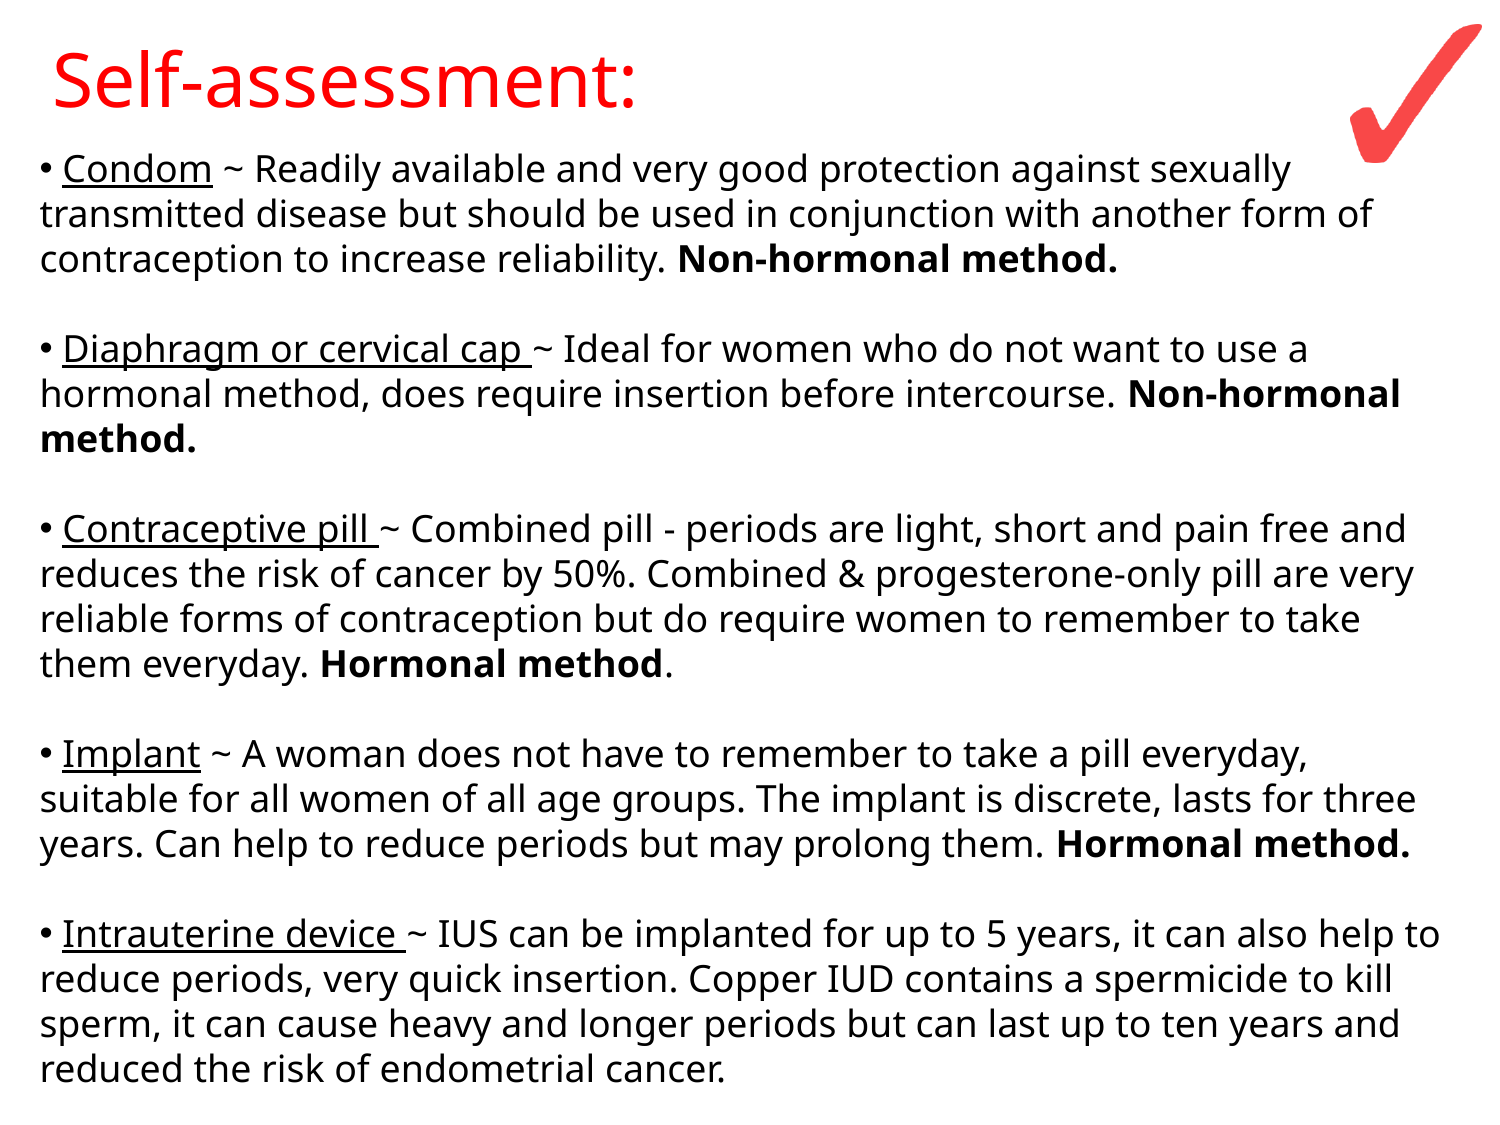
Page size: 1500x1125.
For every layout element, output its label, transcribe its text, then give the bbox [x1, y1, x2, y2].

text_box Condom ~ Readily available and very good protection against sexually transmitted disease but should be used in conjunction with another form of contraception to increase reliability. Non-hormonal method. Diaphragm or cervical cap ~ Ideal for women who do not want to use a hormonal method, does require insertion before intercourse. Non-hormonal method. Contraceptive pill ~ Combined pill - periods are light, short and pain free and reduces the risk of cancer by 50%. Combined & progesterone-only pill are very reliable forms of contraception but do require women to remember to take them everyday. Hormonal method. Implant ~ A woman does not have to remember to take a pill everyday, suitable for all women of all age groups. The implant is discrete, lasts for three years. Can help to reduce periods but may prolong them. Hormonal method. Intrauterine device ~ IUS can be implanted for up to 5 years, it can also help to reduce periods, very quick insertion. Copper IUD contains a spermicide to kill sperm, it can cause heavy and longer periods but can last up to ten years and reduced the risk of endometrial cancer. [24, 137, 1463, 1098]
picture [1349, 24, 1482, 163]
text_box Self-assessment: [37, 24, 788, 130]
